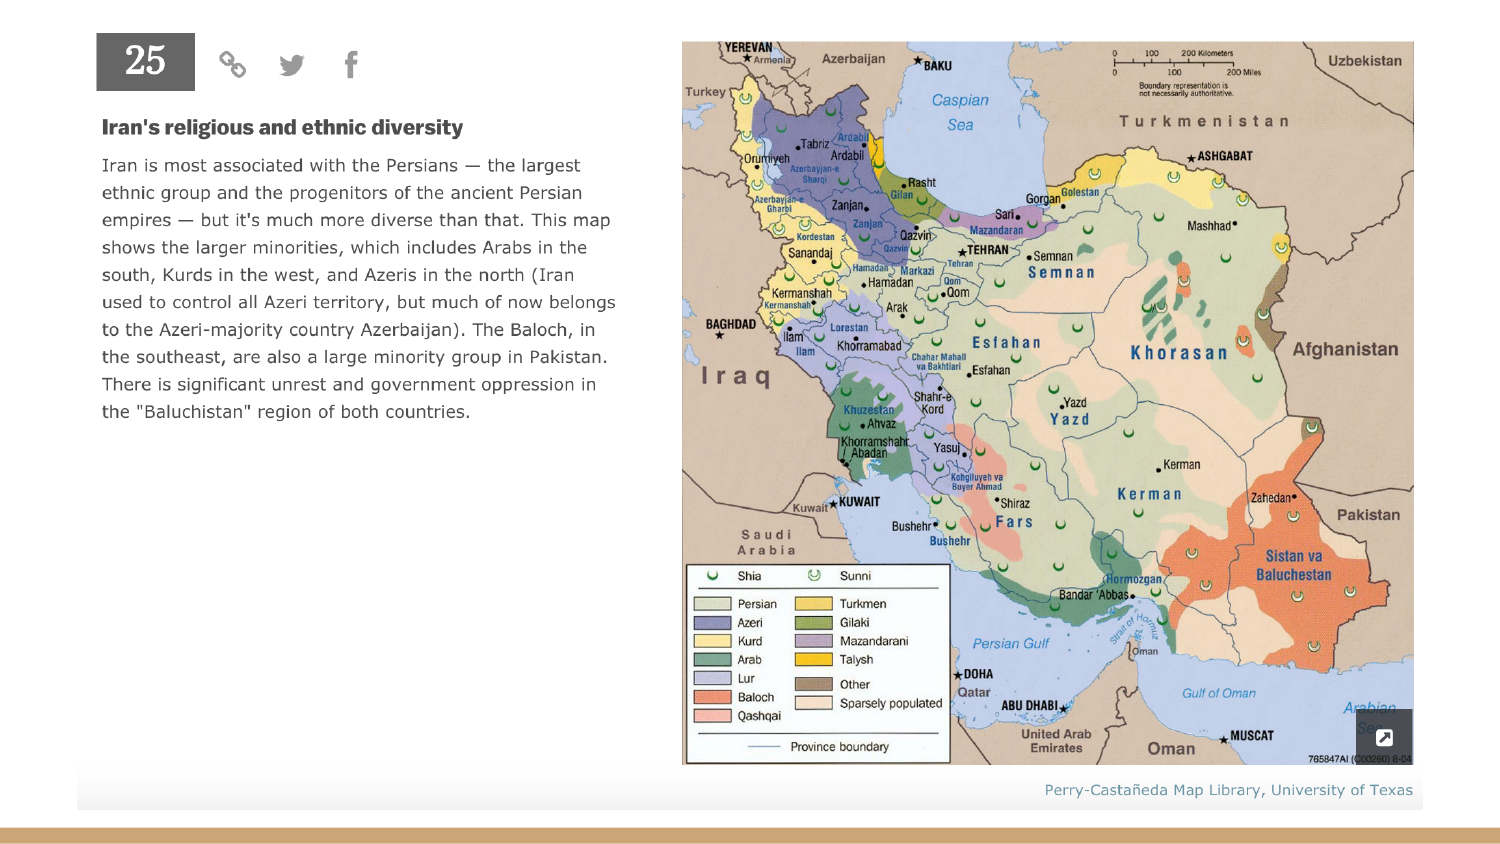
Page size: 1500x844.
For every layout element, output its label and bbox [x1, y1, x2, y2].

picture [77, 33, 1423, 811]
